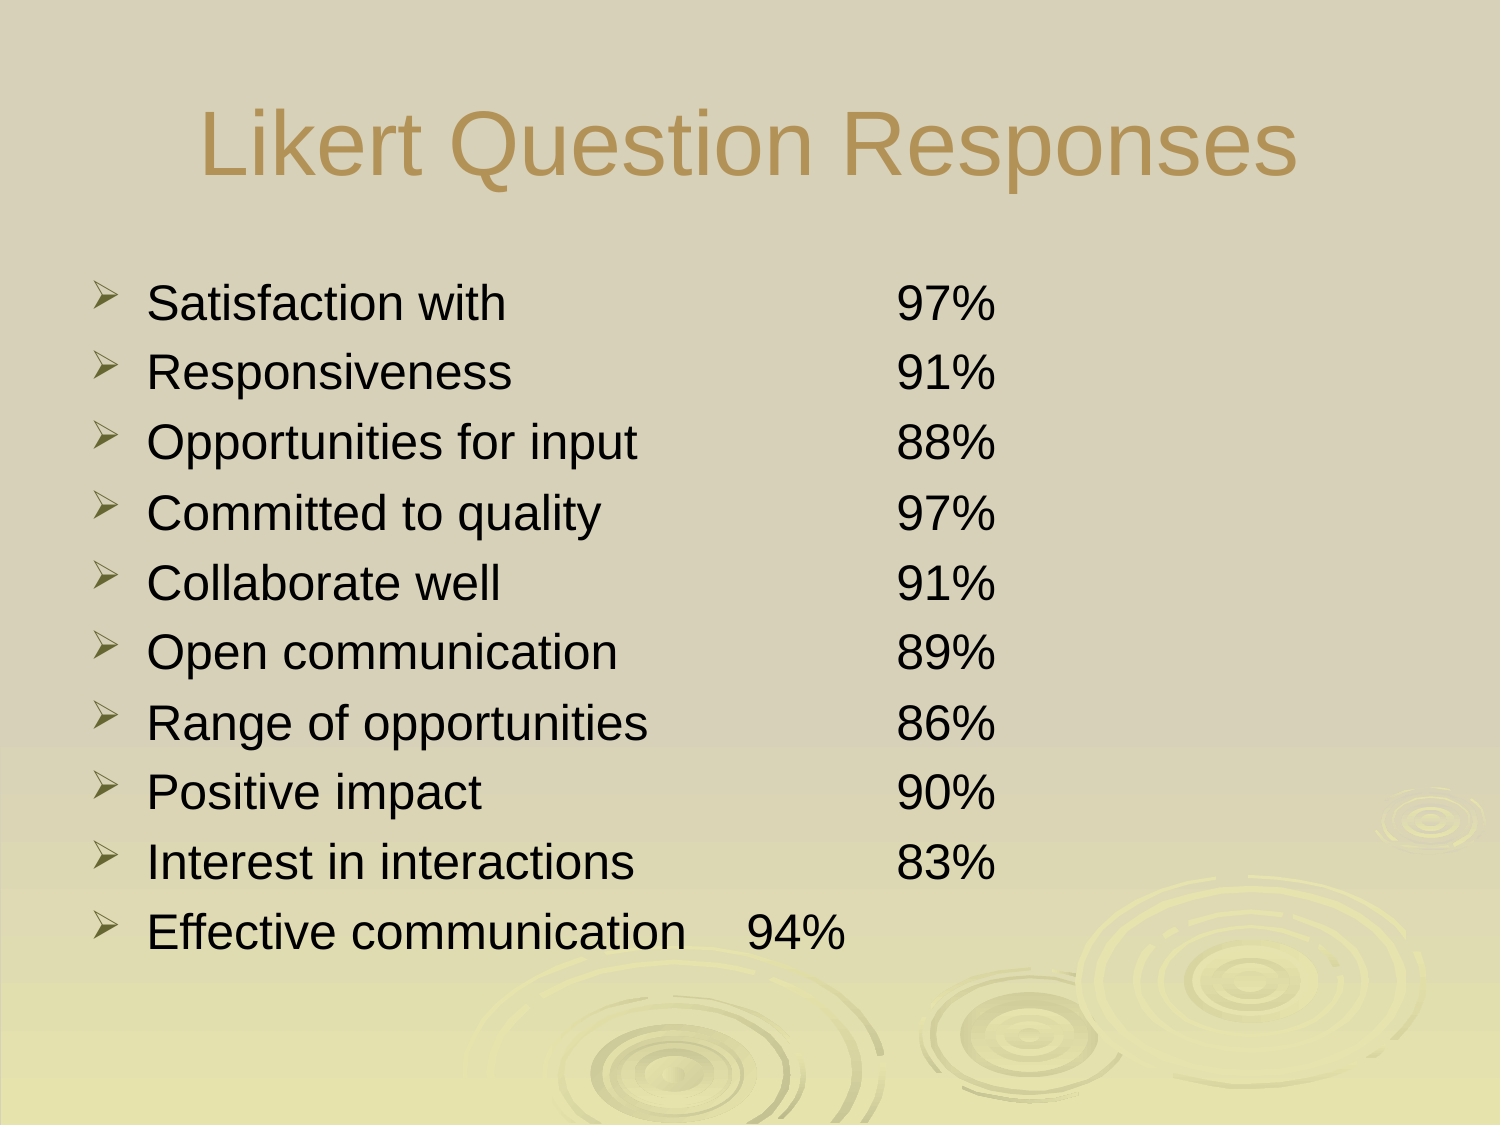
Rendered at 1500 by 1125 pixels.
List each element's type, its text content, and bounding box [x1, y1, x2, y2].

list Satisfaction with 97% Responsiveness 91% Opportunities for input 88% Committed to quality 97% Collaborate well 91% Open communication 89% Range of opportunities 86% Positive impact 90% Interest in interactions 83% Effective communication 94% [75, 262, 1425, 1005]
title Likert Question Responses [75, 45, 1425, 233]
